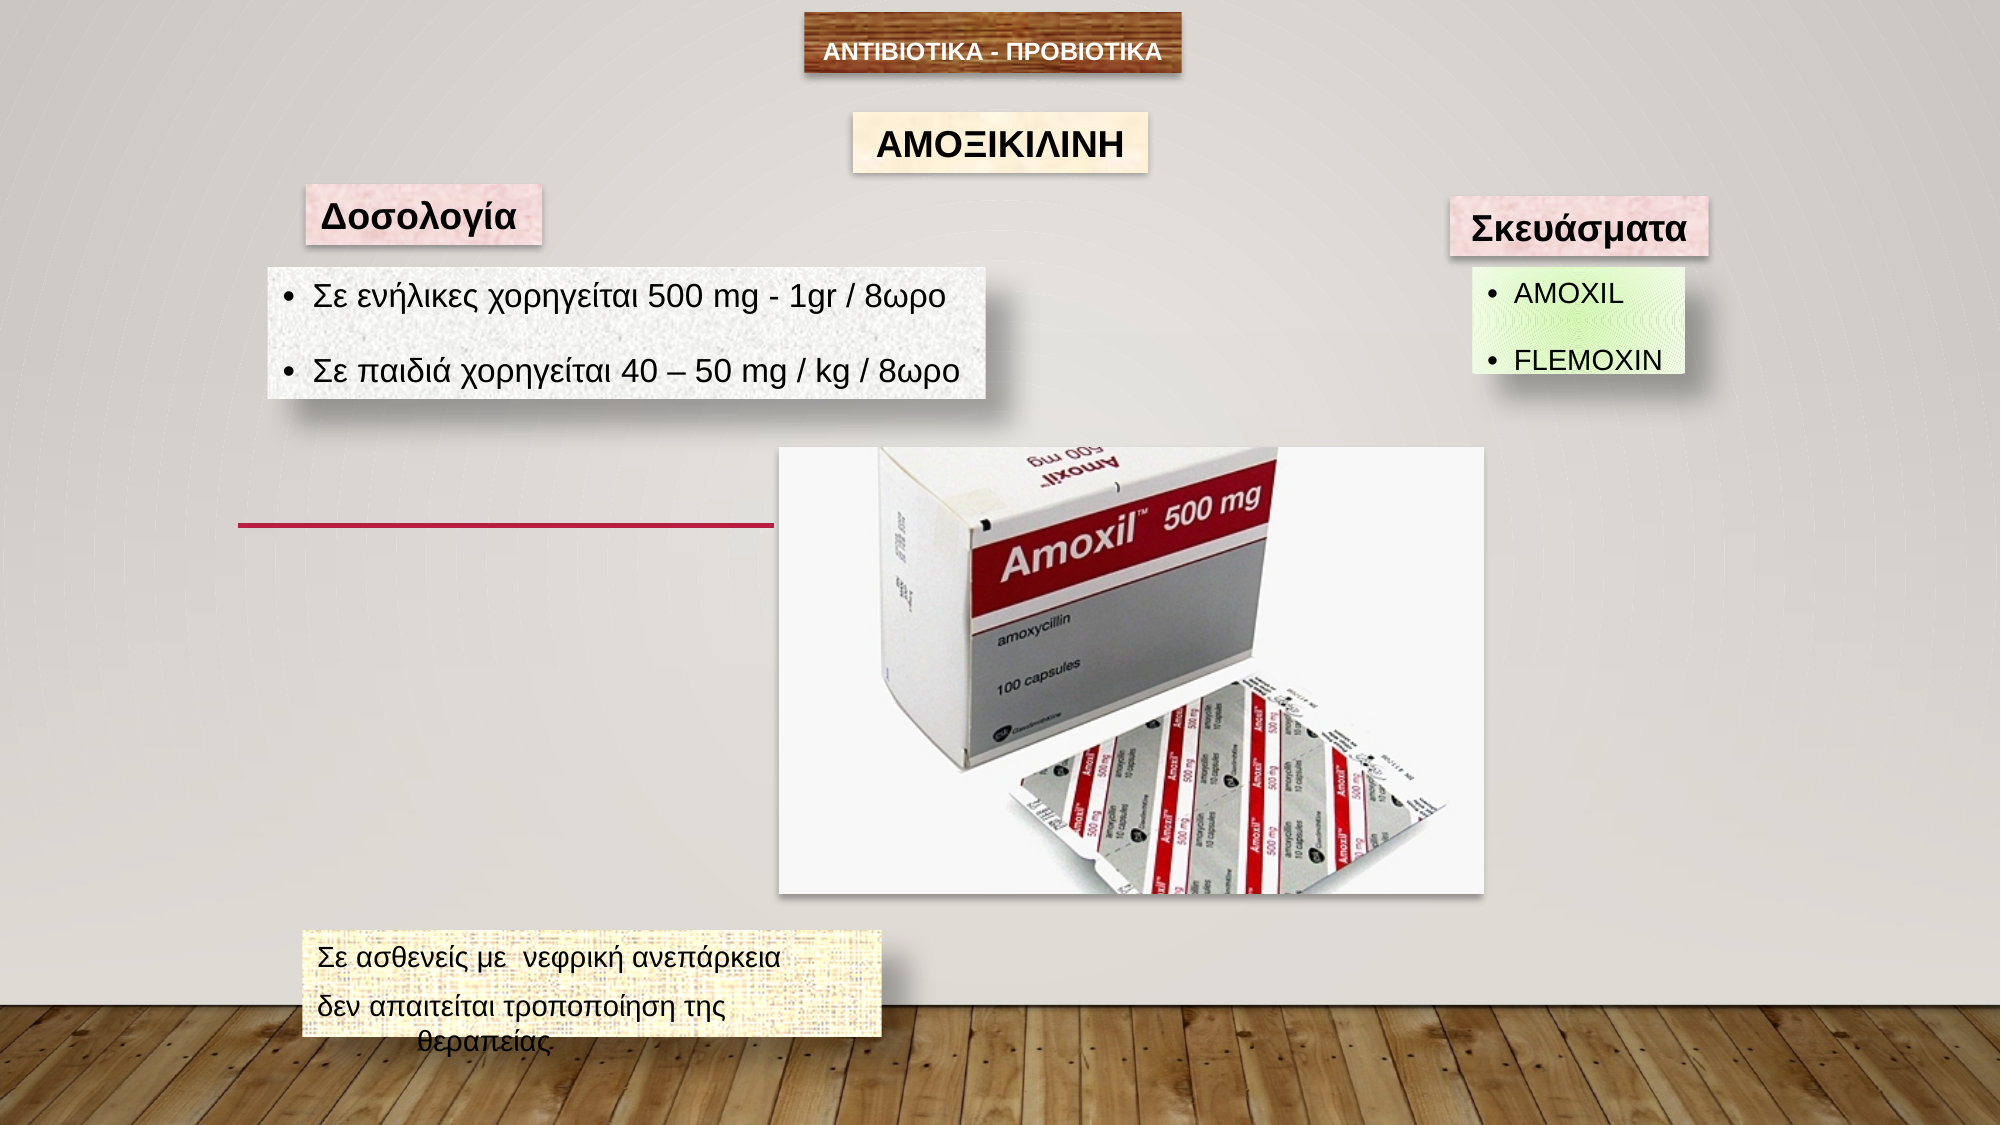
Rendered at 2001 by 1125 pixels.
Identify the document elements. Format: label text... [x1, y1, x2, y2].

text_box • Σε ενήλικες χορηγείται 500 mg - 1gr / 8ωρο • Σε παιδιά χορηγείται 40 – 50 mg / kg / 8ωρο [267, 267, 986, 399]
picture [778, 447, 1485, 894]
text_box ΑΝΤΙΒΙΟΤΙΚΑ - ΠΡΟΒΙΟΤΙΚΑ [804, 12, 1182, 73]
text_box • AMOXIL • FLEMOXIN [1472, 267, 1685, 374]
text_box ΑΜΟΞΙΚΙΛΙΝΗ [852, 112, 1149, 173]
text_box Σκευάσματα [1449, 196, 1709, 256]
text_box Δοσολογία [305, 184, 543, 245]
text_box Σε ασθενείς με νεφρική ανεπάρκεια δεν απαιτείται τροποποίηση της θεραπείας [302, 930, 882, 1037]
picture [0, 1005, 2000, 1125]
